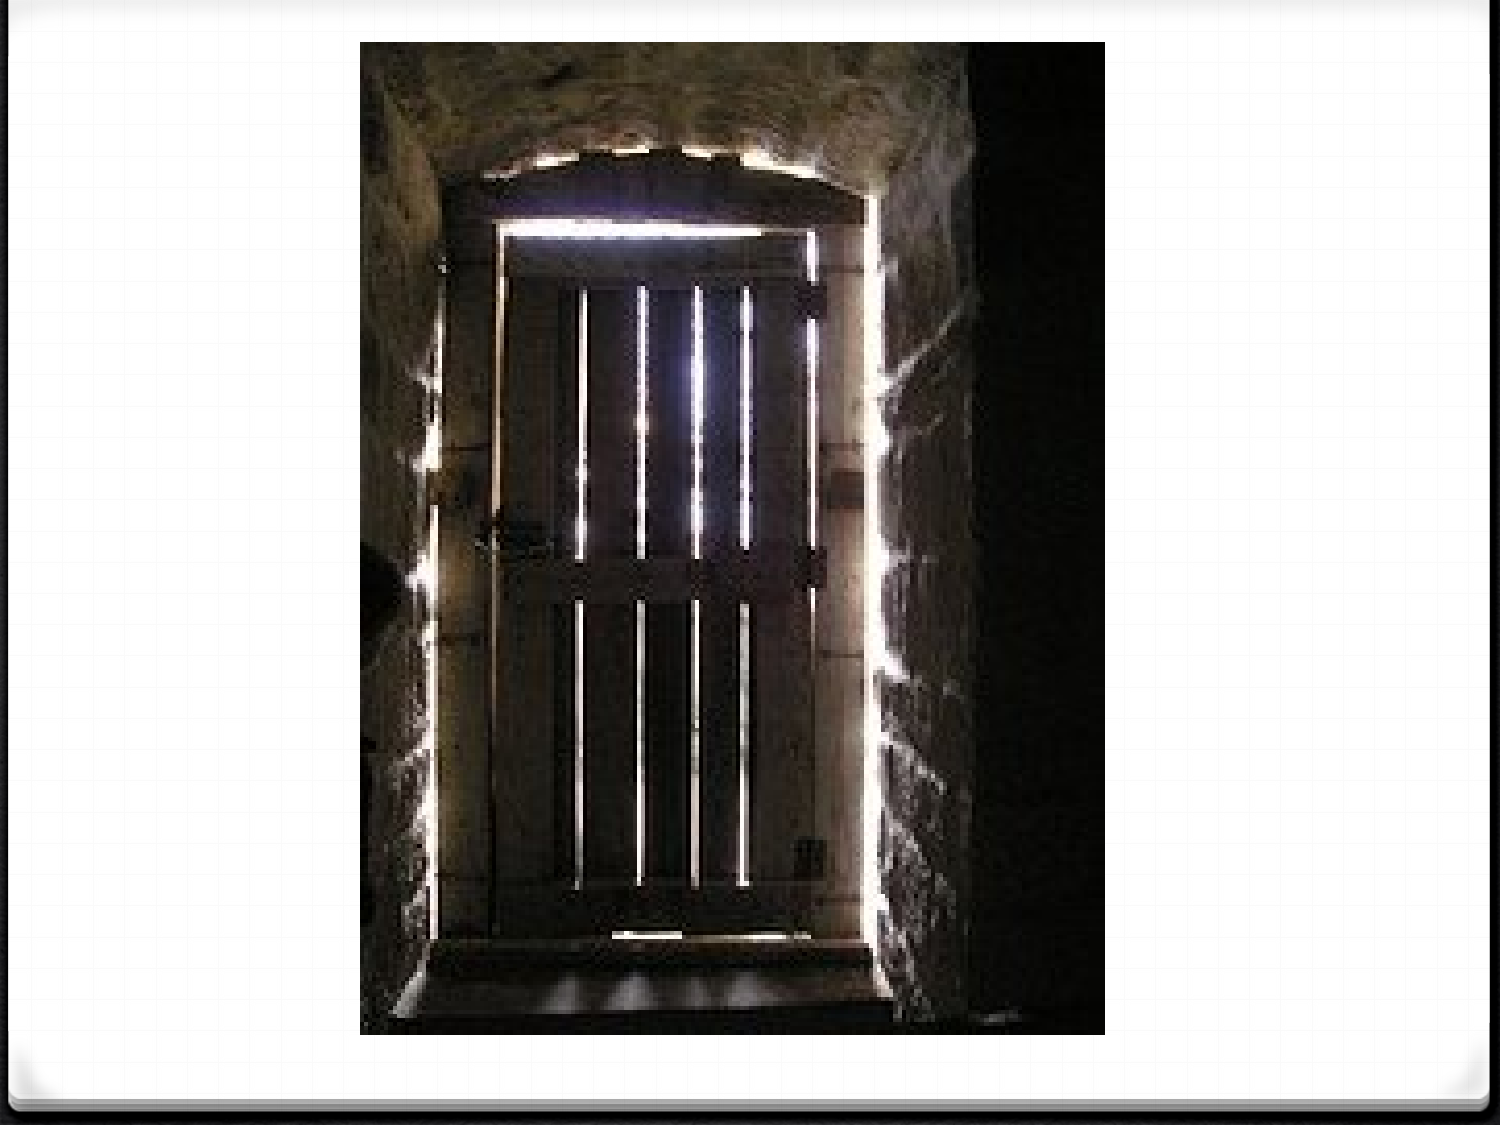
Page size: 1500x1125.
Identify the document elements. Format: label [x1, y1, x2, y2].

list [359, 42, 1105, 1036]
picture [0, 0, 1500, 1125]
